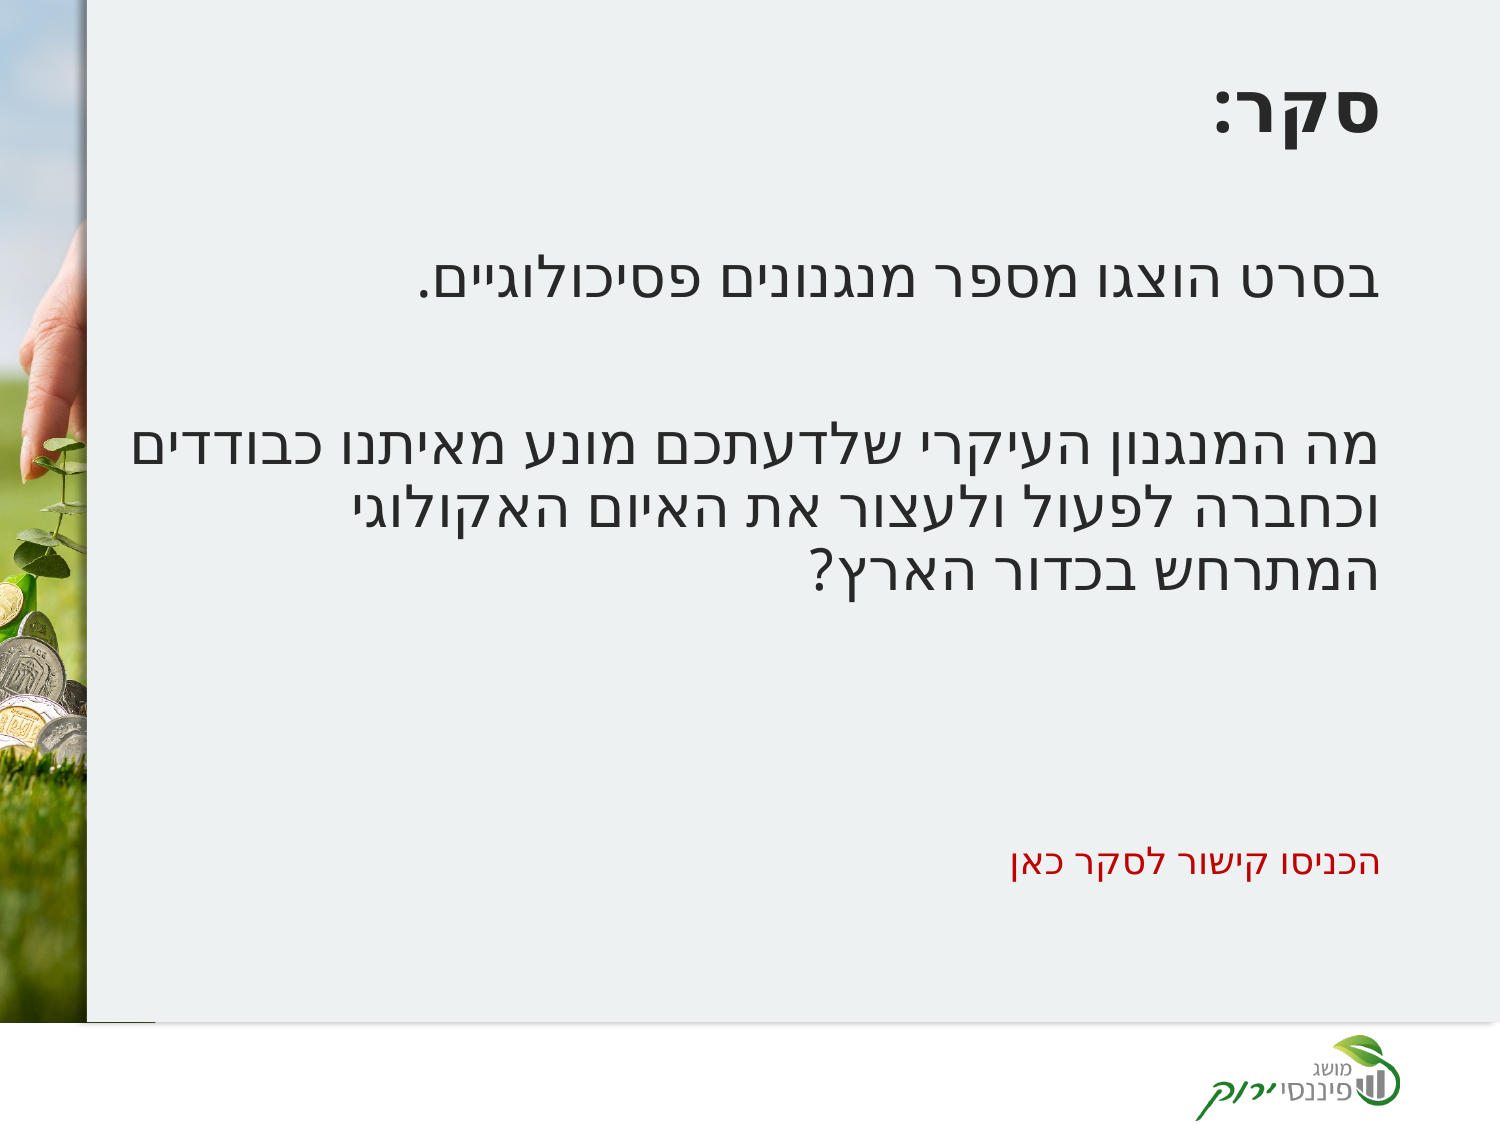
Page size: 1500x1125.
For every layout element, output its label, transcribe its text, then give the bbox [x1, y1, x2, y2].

text_box הכניסו קישור לסקר כאן [168, 829, 1397, 890]
picture [1189, 1035, 1400, 1125]
picture [0, 0, 86, 1023]
list בסרט הוצגו מספר מנגנונים פסיכולוגיים. מה המנגנון העיקרי שלדעתכם מונע מאיתנו כבודדים וכחברה לפעול ולעצור את האיום האקולוגי המתרחש בכדור הארץ? [103, 239, 1397, 891]
title סקר: [103, 0, 1397, 218]
